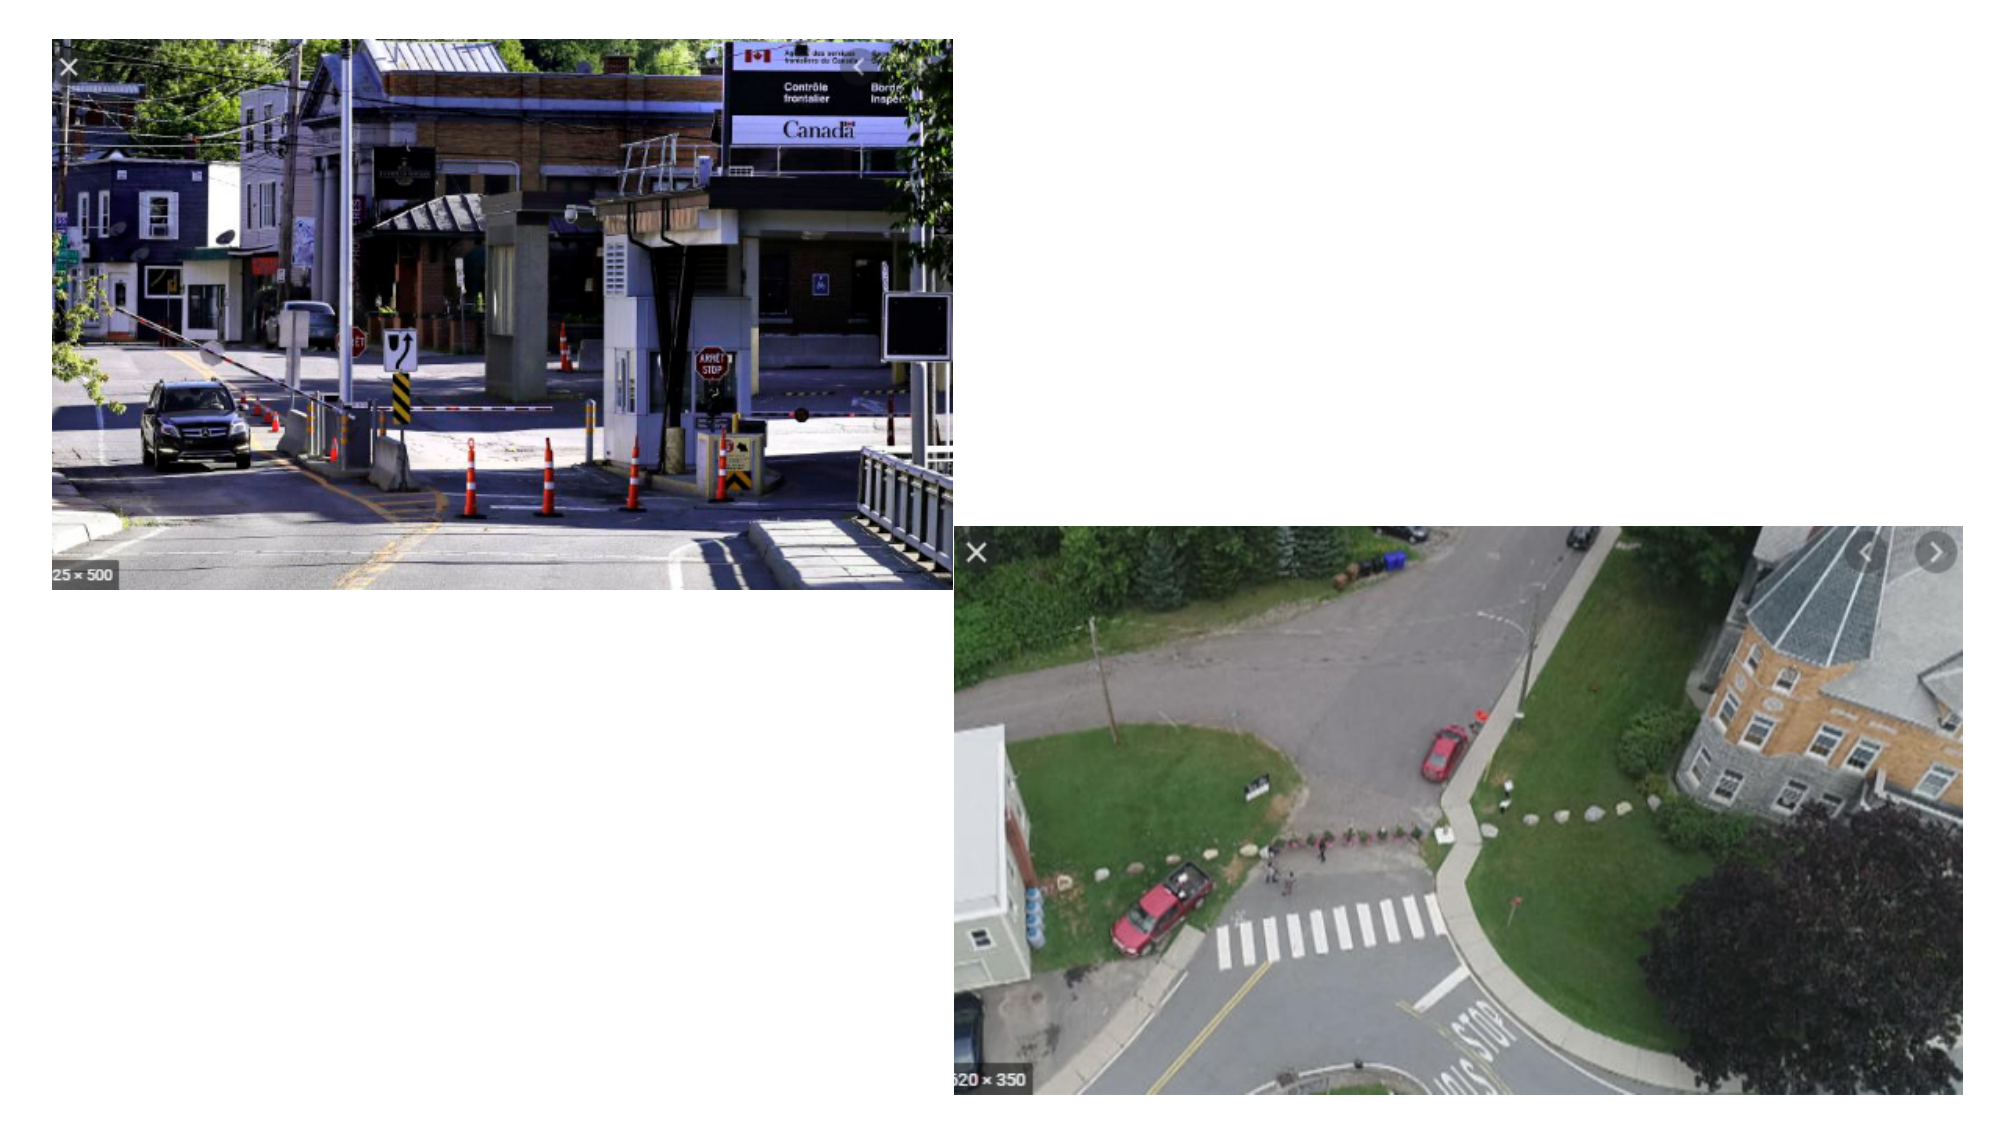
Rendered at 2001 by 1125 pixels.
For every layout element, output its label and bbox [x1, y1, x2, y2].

picture [954, 526, 1963, 1095]
picture [52, 39, 953, 590]
